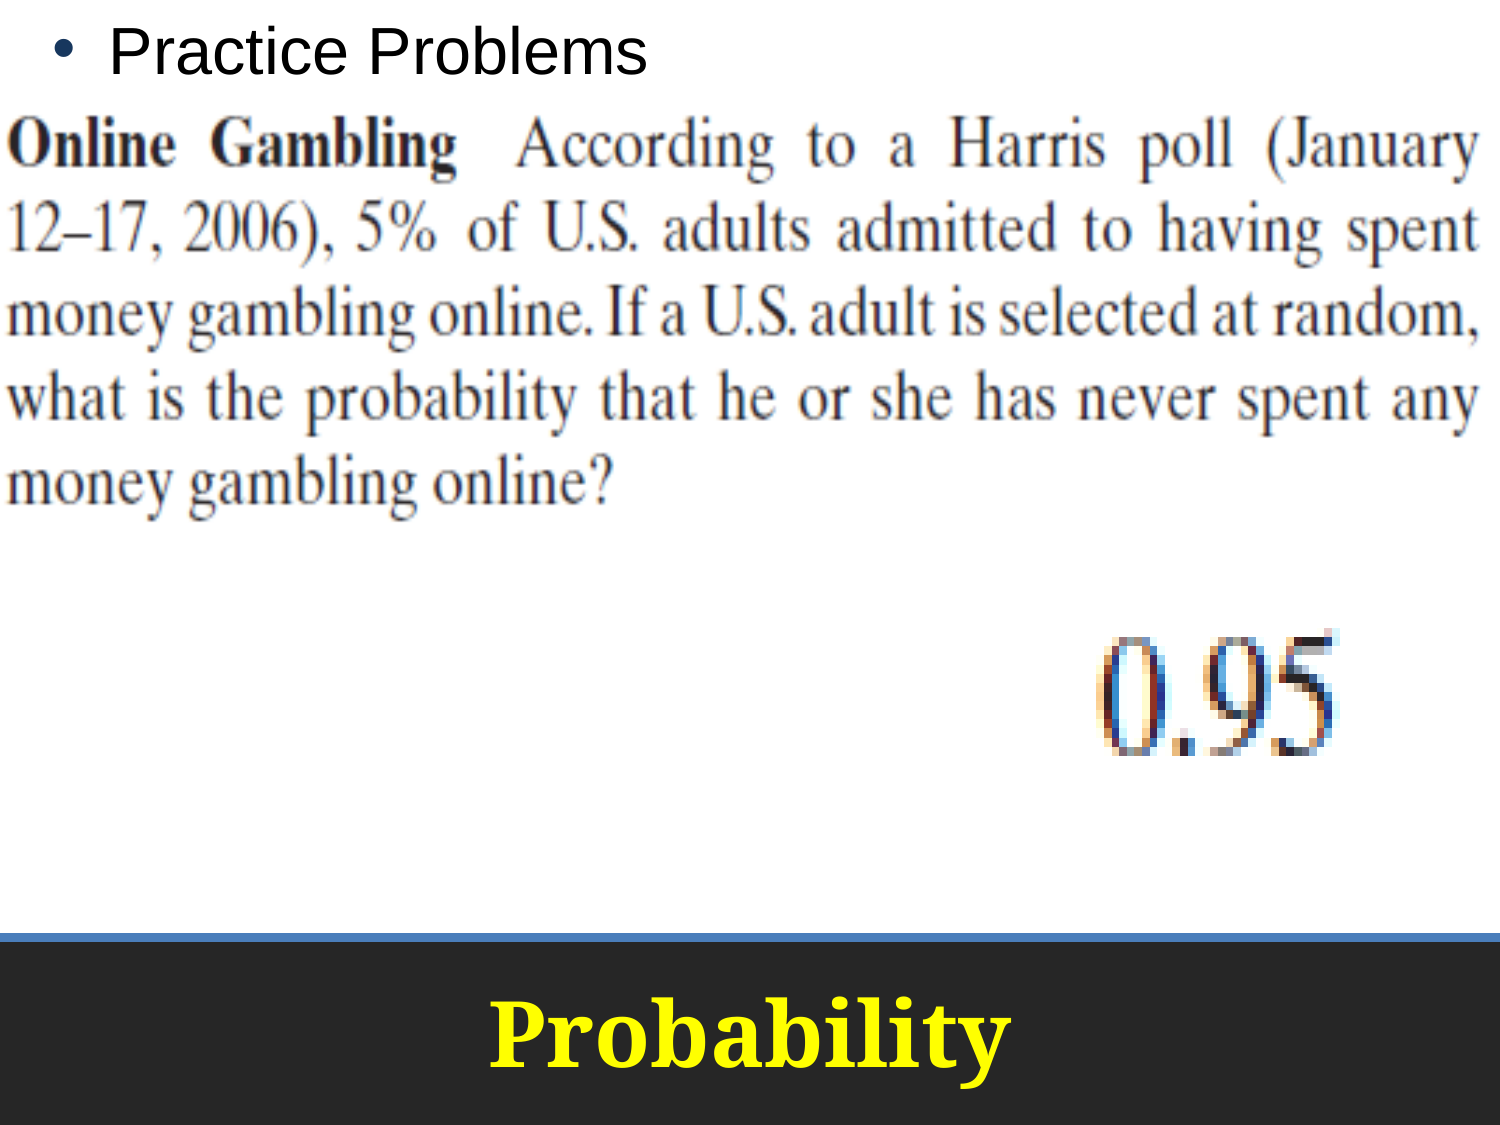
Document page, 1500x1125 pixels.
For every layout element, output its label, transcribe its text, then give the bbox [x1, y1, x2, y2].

picture [1074, 592, 1378, 802]
picture [0, 97, 1500, 539]
list Practice Problems [37, 0, 1463, 95]
title Probability [37, 937, 1463, 1125]
